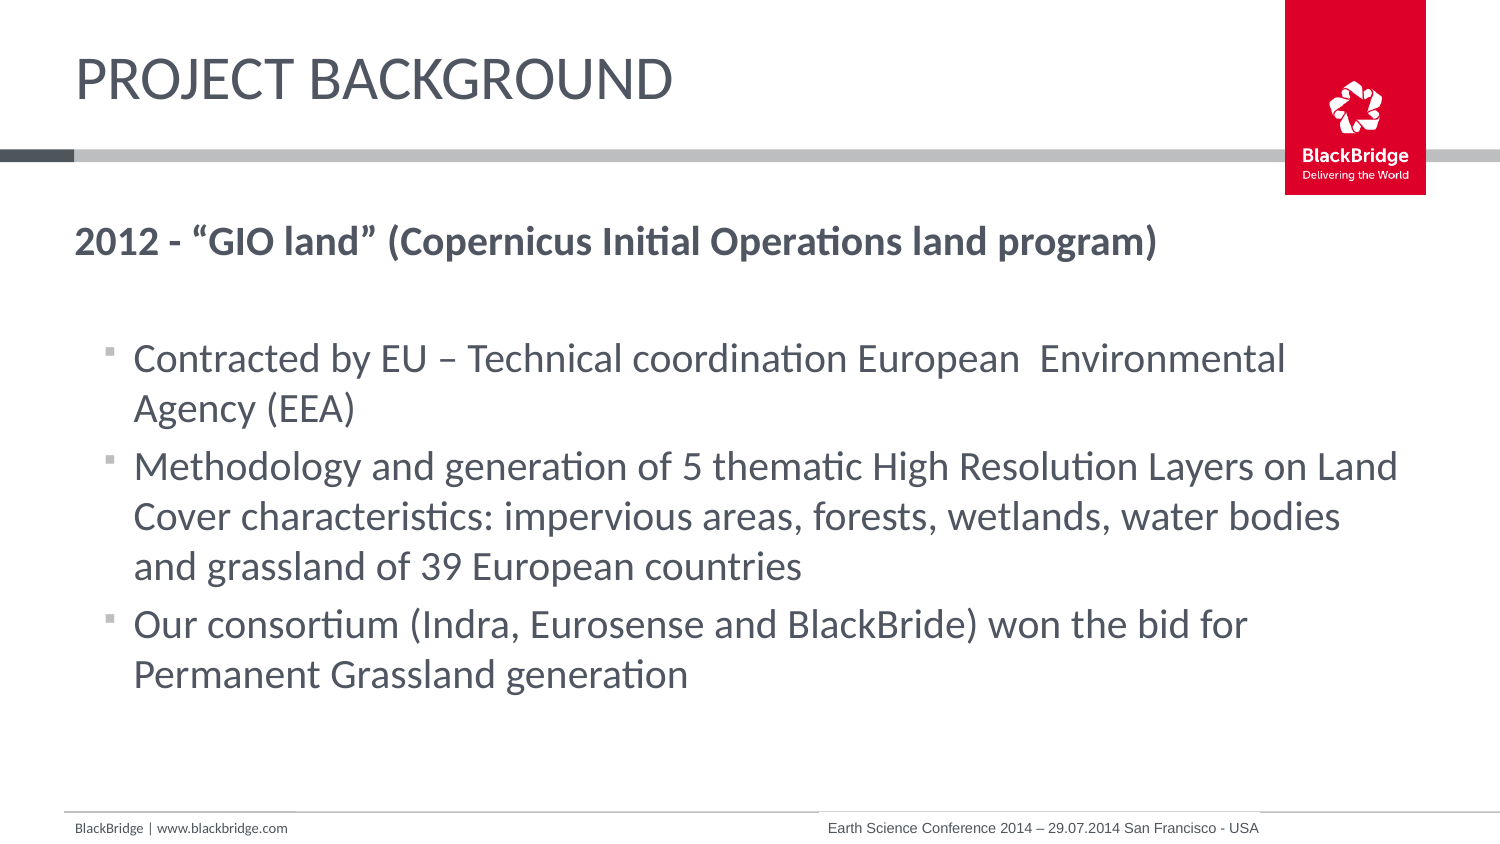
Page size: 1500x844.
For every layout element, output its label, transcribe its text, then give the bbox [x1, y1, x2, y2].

title Project background [74, 0, 1250, 150]
picture [1285, 0, 1426, 195]
list 2012 - “GIO land” (Copernicus Initial Operations land program) Contracted by EU – Technical coordination European Environmental Agency (EEA) Methodology and generation of 5 thematic High Resolution Layers on Land Cover characteristics: impervious areas, forests, wetlands, water bodies and grassland of 39 European countries Our consortium (Indra, Eurosense and BlackBride) won the bid for Permanent Grassland generation [74, 213, 1410, 785]
